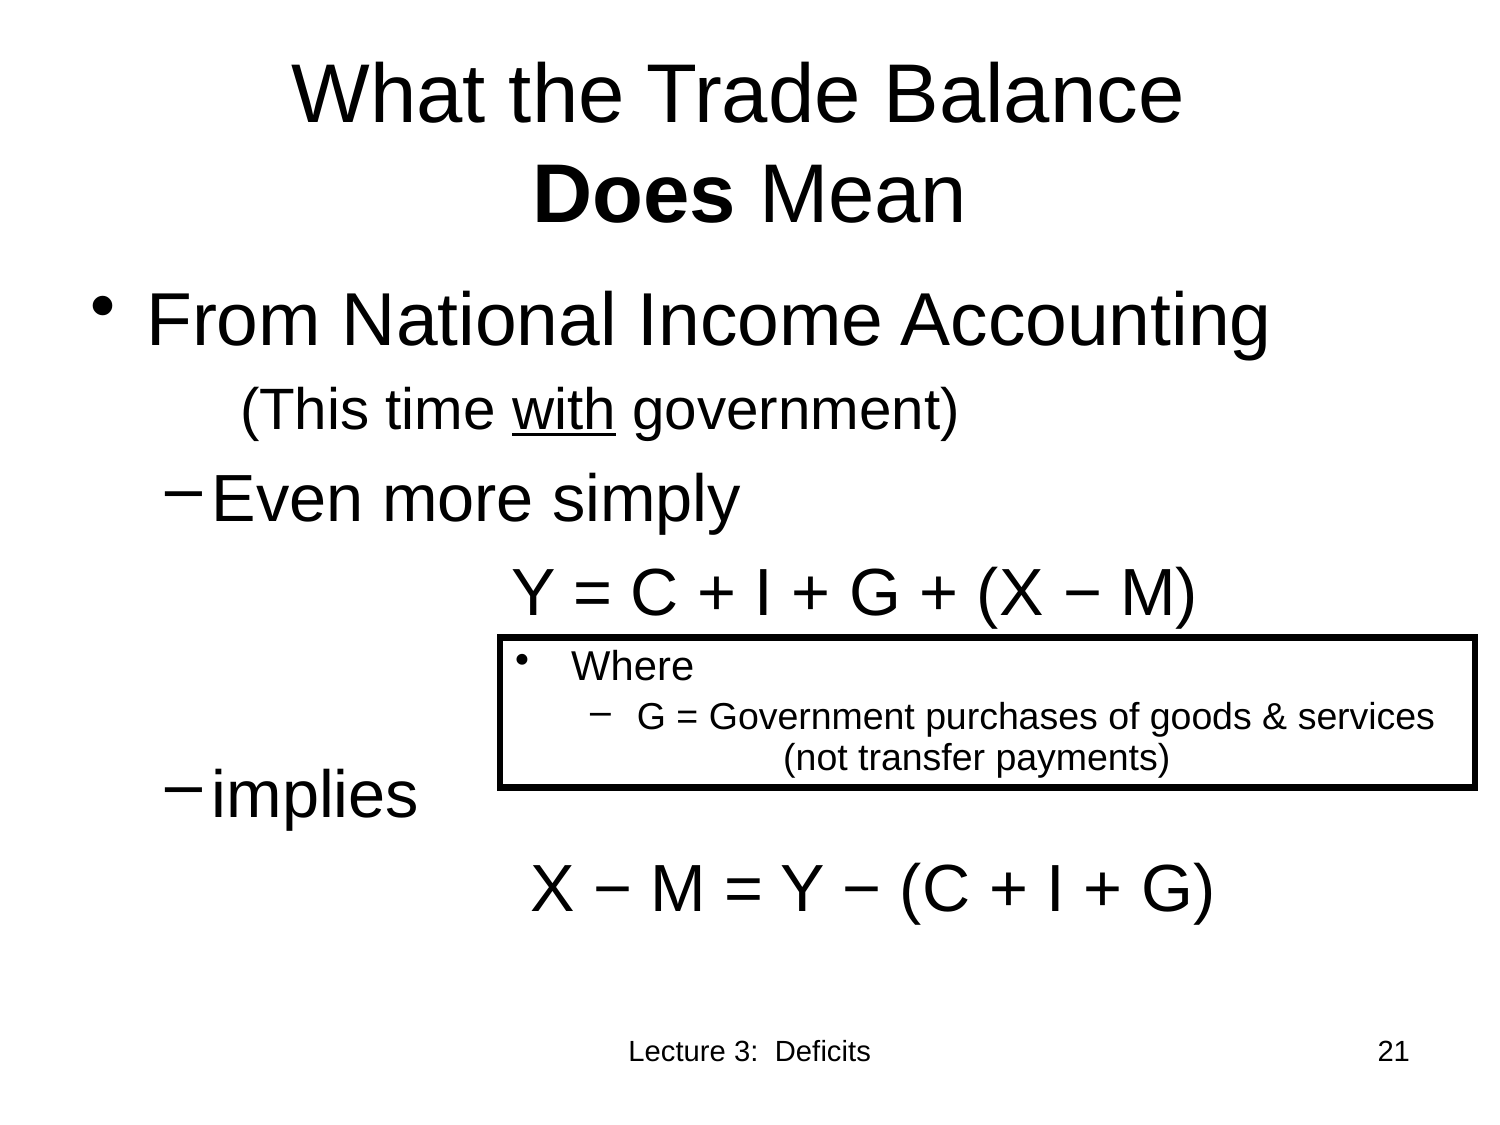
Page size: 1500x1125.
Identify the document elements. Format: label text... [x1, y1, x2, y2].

slide_number 21 [1074, 1024, 1426, 1103]
list From National Income Accounting (This time with government) Even more simply Y = C + I + G + (X − M) implies X − M = Y − (C + I + G) [74, 262, 1426, 1022]
footer Lecture 3: Deficits [512, 1024, 988, 1103]
title What the Trade Balance Does Mean [74, 44, 1426, 233]
text_box Where G = Government purchases of goods & services (not transfer payments) [499, 637, 1475, 788]
